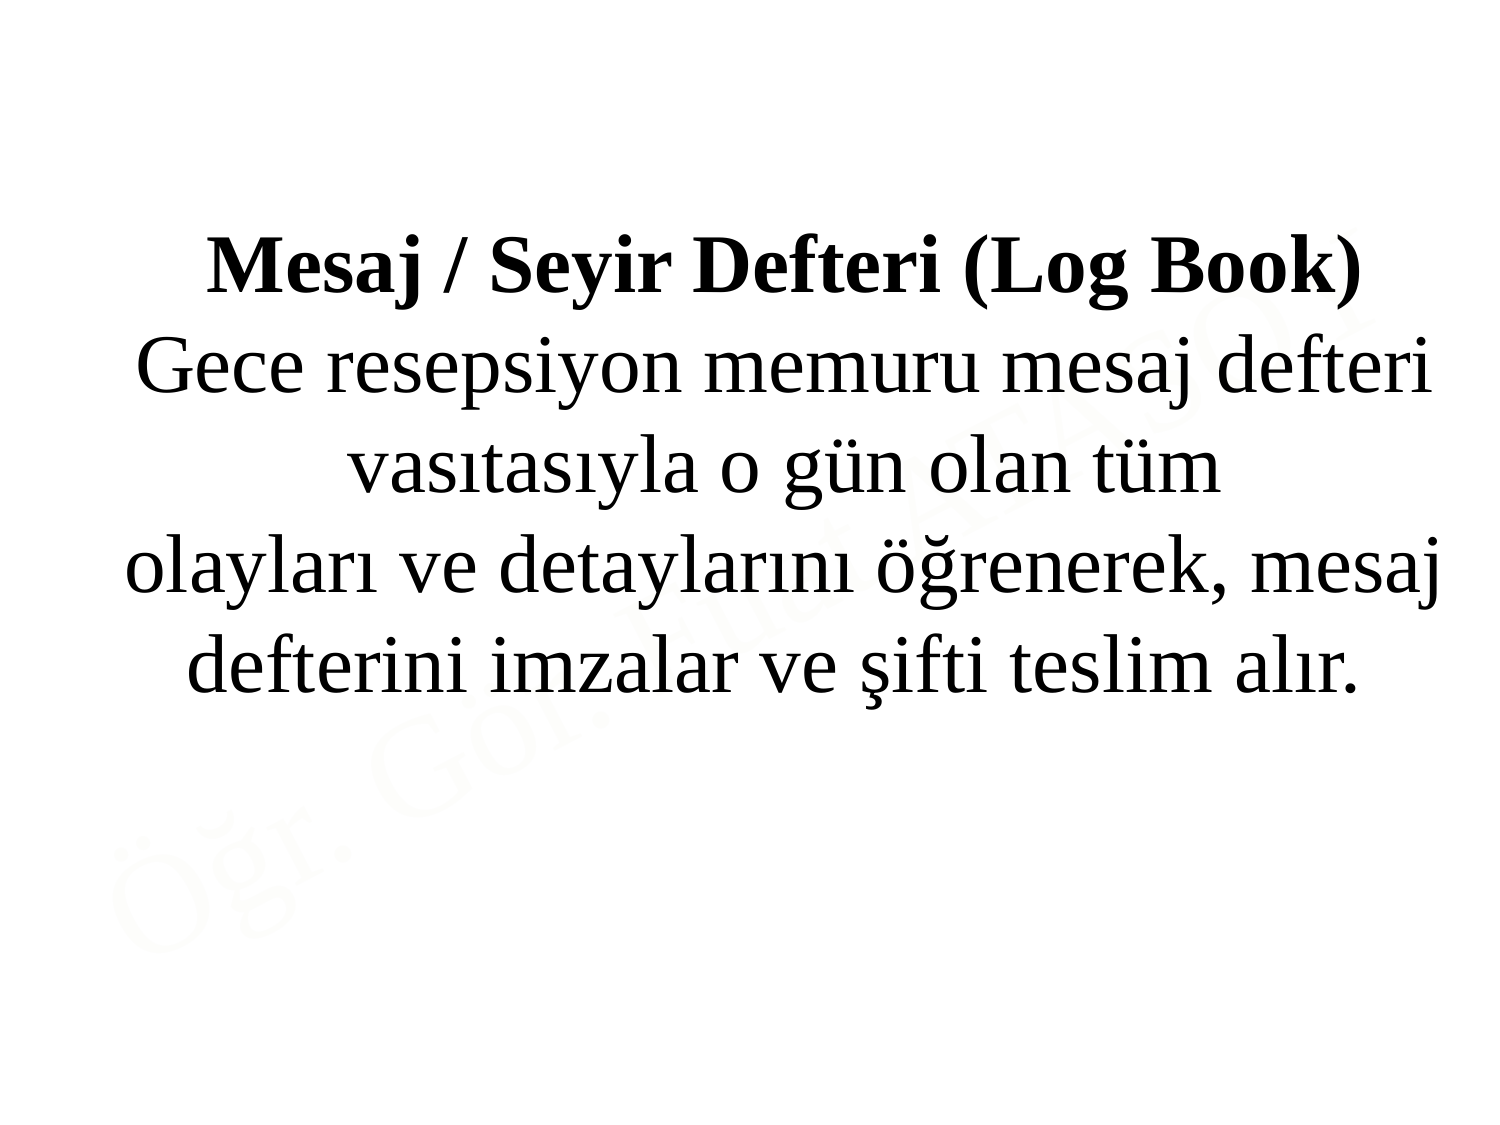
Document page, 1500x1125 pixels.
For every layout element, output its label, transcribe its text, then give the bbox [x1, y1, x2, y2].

text_box Mesaj / Seyir Defteri (Log Book) Gece resepsiyon memuru mesaj defteri vasıtasıyla o gün olan tüm olayları ve detaylarını öğrenerek, mesaj defterini imzalar ve şifti teslim alır. [100, 201, 1471, 817]
